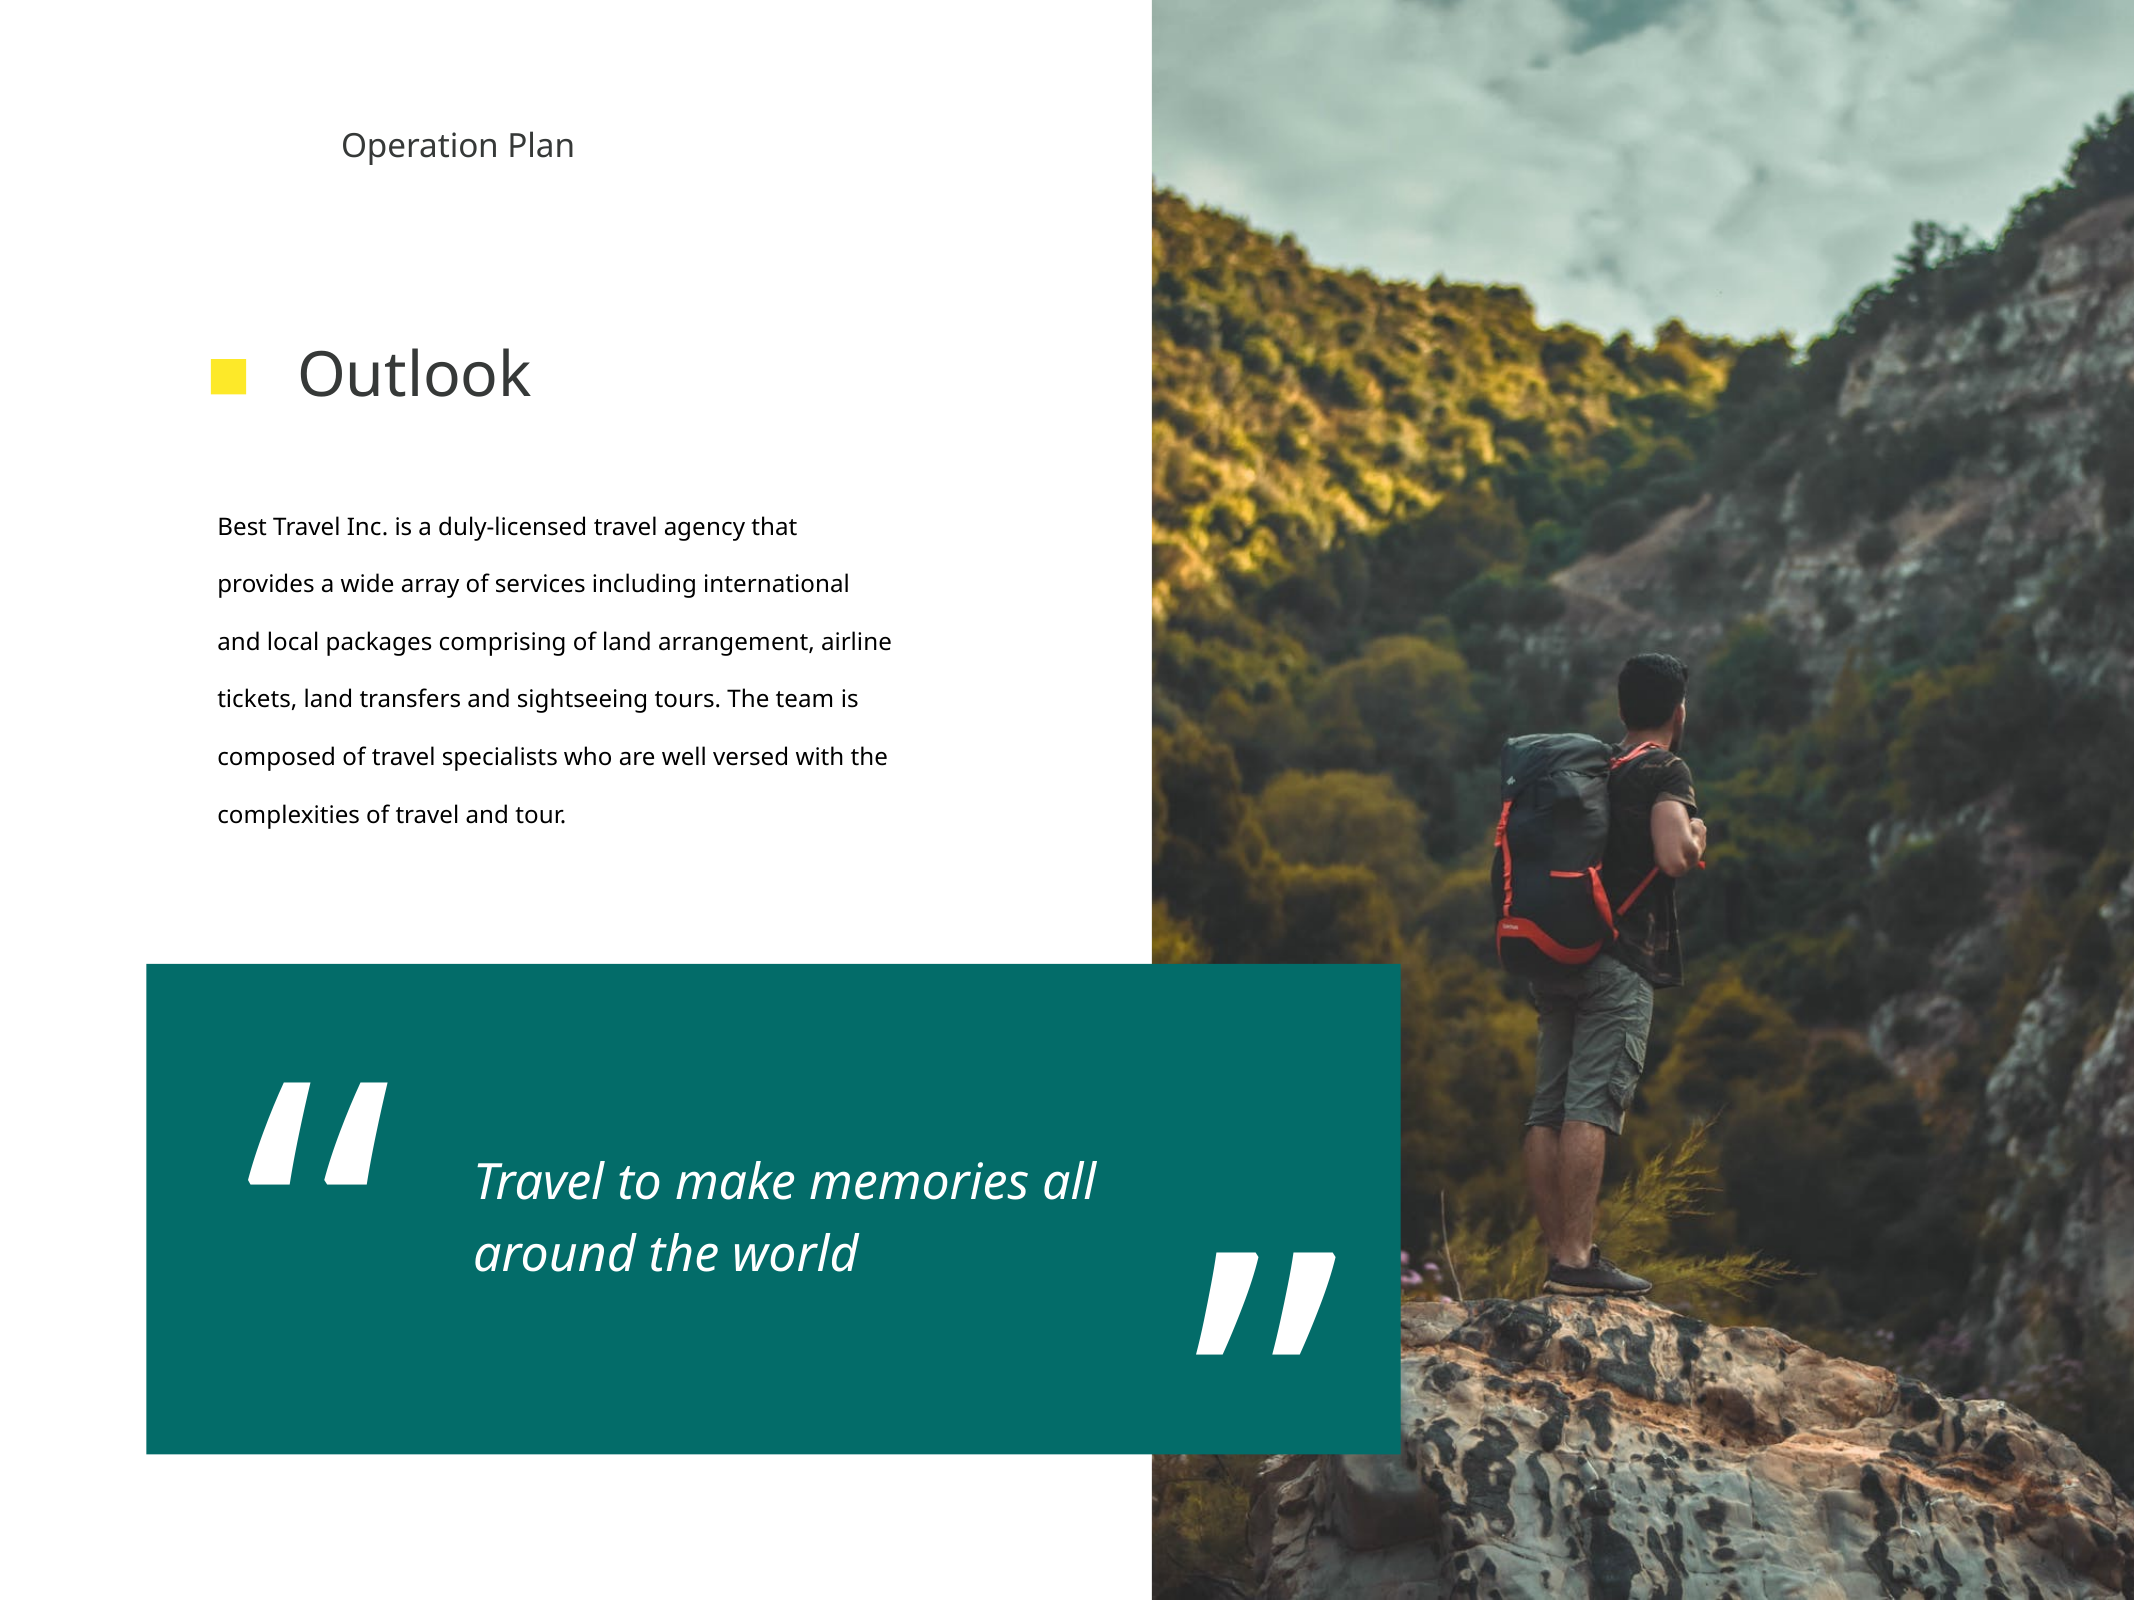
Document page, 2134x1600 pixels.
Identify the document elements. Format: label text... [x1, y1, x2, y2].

text_box Travel to make memories all around the world [468, 1138, 1146, 1281]
text_box Best Travel Inc. is a duly-licensed travel agency that provides a wide array of services including international and local packages comprising of land arrangement, airline tickets, land transfers and sightseeing tours. The team is composed of travel specialists who are well versed with the complexities of travel and tour. [212, 494, 901, 880]
picture [1151, 0, 2134, 1600]
text_box [210, 359, 247, 395]
text_box Operation Plan [193, 119, 723, 170]
text_box Outlook [292, 322, 707, 421]
text_box [146, 963, 239, 1455]
text_box “ [239, 705, 449, 1600]
text_box [449, 963, 1146, 1455]
